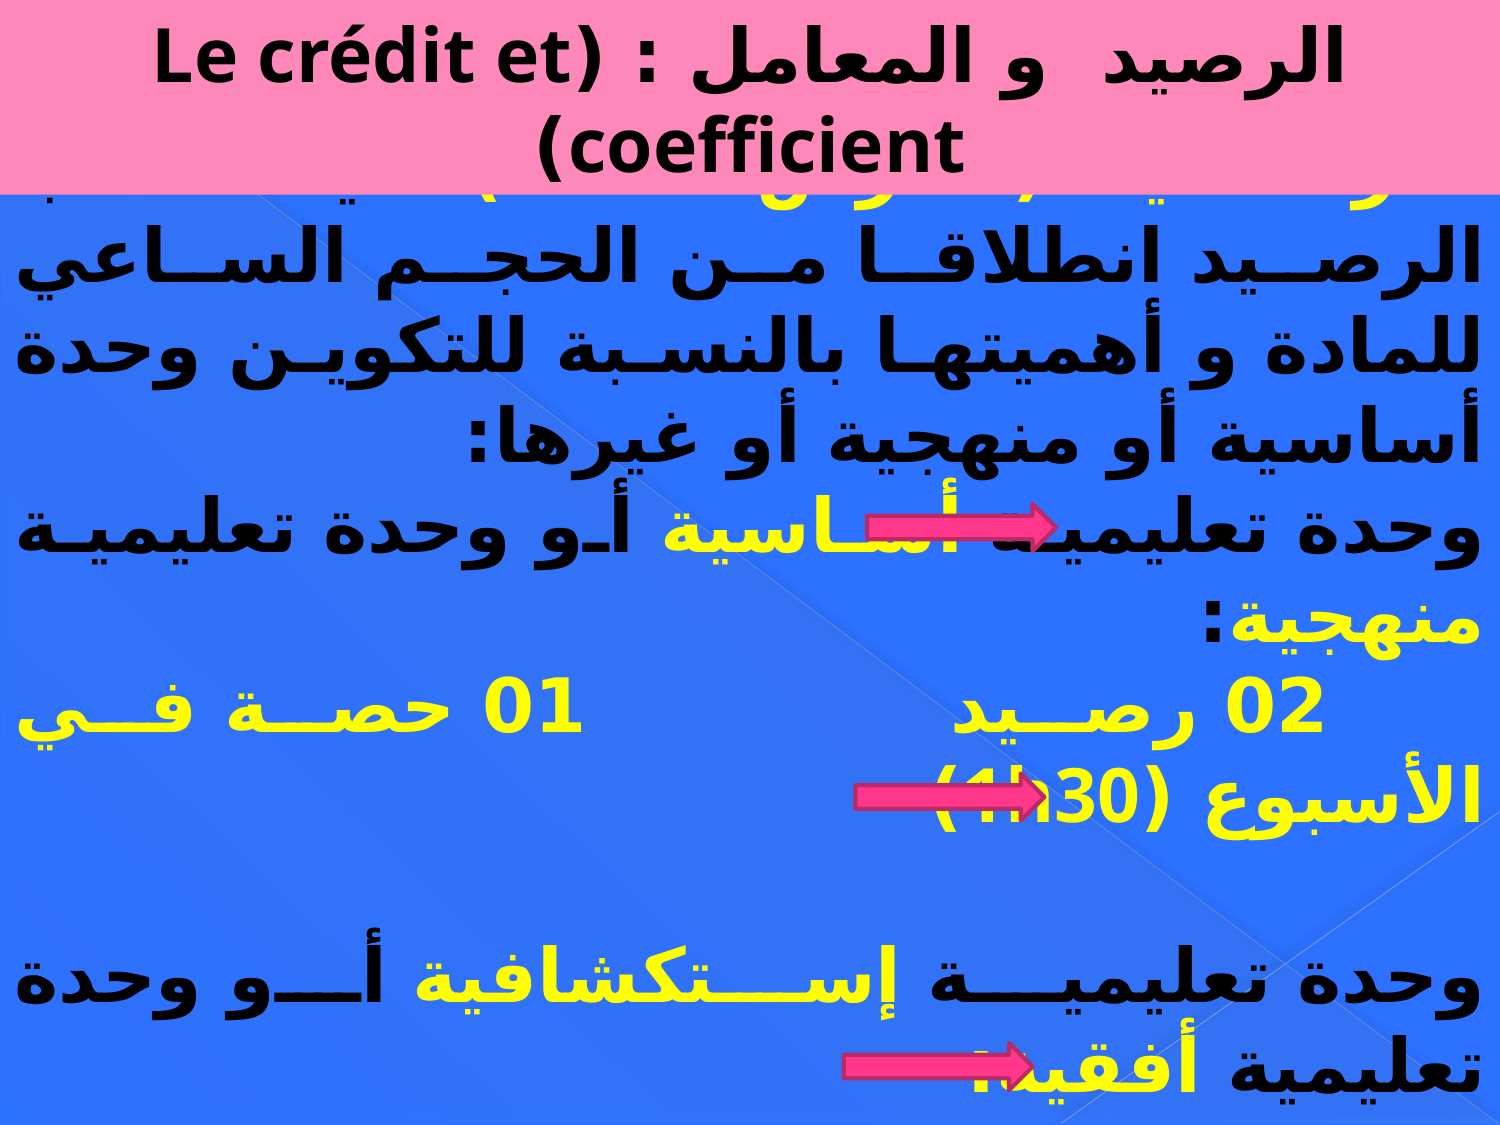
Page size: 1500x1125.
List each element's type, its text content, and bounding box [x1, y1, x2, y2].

text_box -الرصيد (القرض Crédit): يحسب الرصيد انطلاقا من الحجم الساعي للمادة و أهميتها بالنسبة للتكوين وحدة أساسية أو منهجية أو غيرها: وحدة تعليمية أساسية أو وحدة تعليمية منهجية: 02 رصيد 01 حصة في الأسبوع (1h30) وحدة تعليمية إستكشافية أو وحدة تعليمية أفقية: 01 رصيد 01 حصة في الأسبوع (1h30) المعامل: Coefficient لكل الواحدات التعليمية : معامل(01) 01 حصة في الأسبوع (1h30) [0, 195, 1500, 1125]
text_box [853, 771, 1047, 823]
text_box [841, 1040, 1035, 1093]
text_box [865, 501, 1059, 554]
text_box الرصيد و المعامل : (Le crédit et coefficient) [0, 0, 1500, 195]
